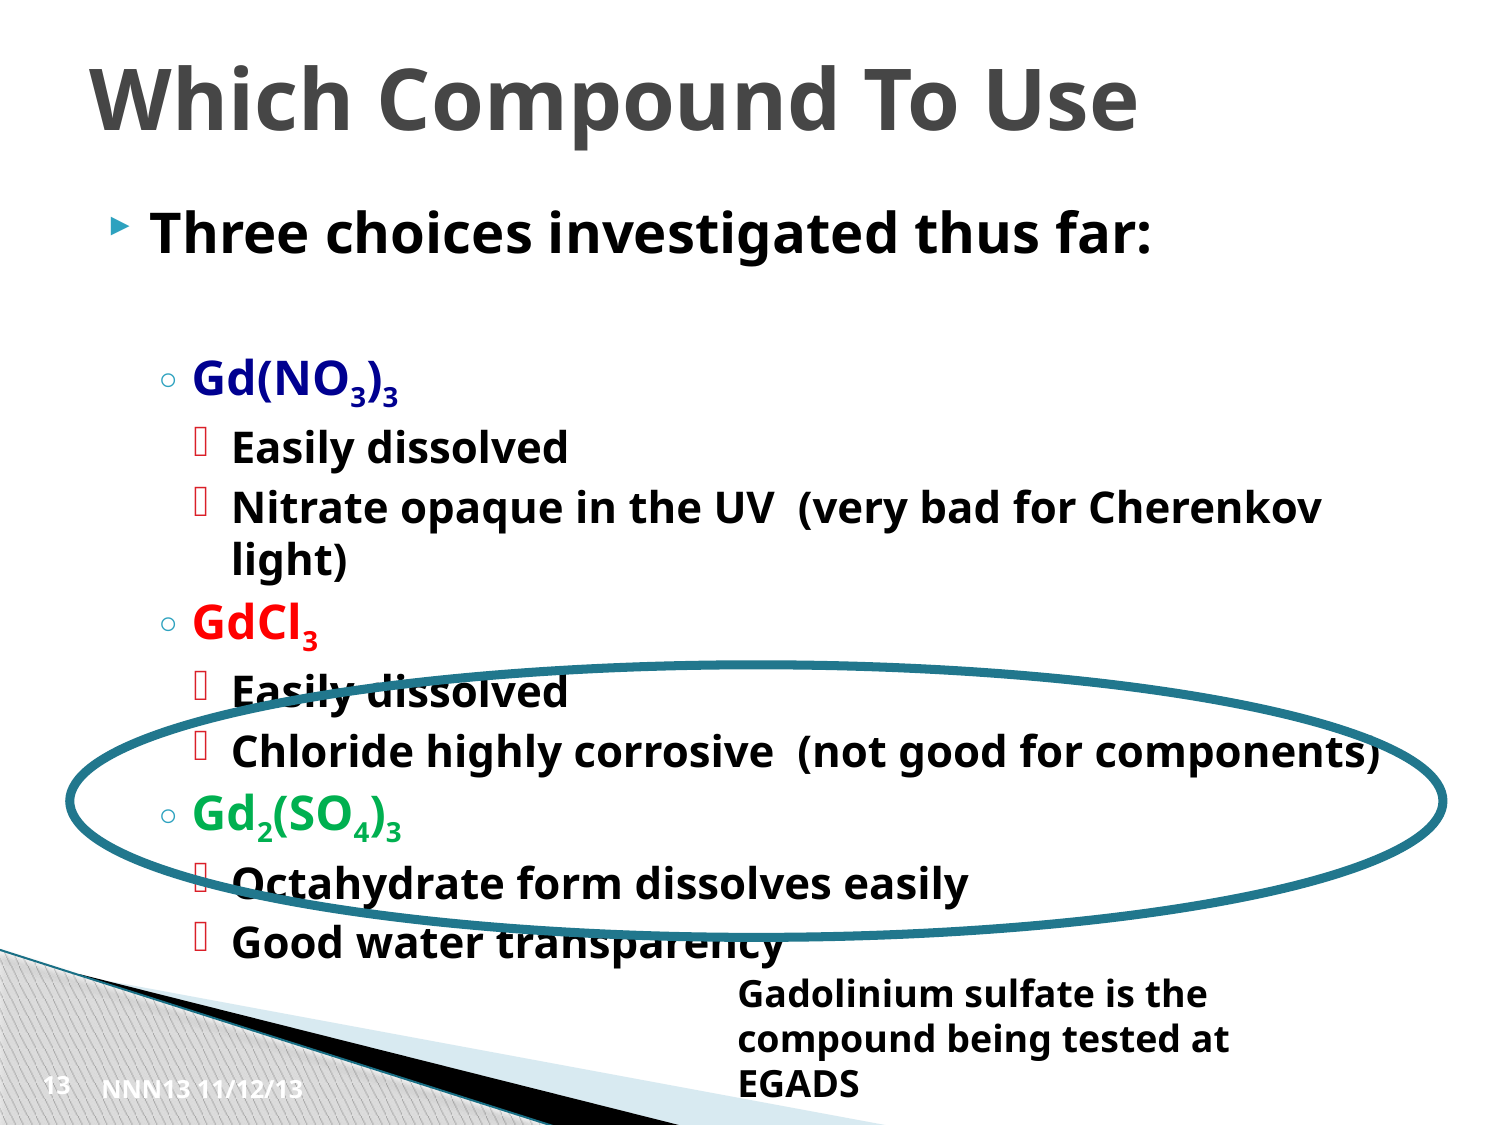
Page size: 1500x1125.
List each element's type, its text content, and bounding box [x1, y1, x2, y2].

text_box [65, 660, 1448, 942]
title Which Compound To Use [75, 2, 1425, 191]
list Three choices investigated thus far: Gd(NO3)3 Easily dissolved Nitrate opaque in the UV (very bad for Cherenkov light) GdCl3 Easily dissolved Chloride highly corrosive (not good for components) Gd2(SO4)3 Octahydrate form dissolves easily Good water transparency [75, 827, 499, 933]
slide_number 13 [0, 1051, 86, 1112]
list Three choices investigated thus far: Gd(NO3)3 Easily dissolved Nitrate opaque in the UV (very bad for Cherenkov light) GdCl3 Easily dissolved Chloride highly corrosive (not good for components) Gd2(SO4)3 Octahydrate form dissolves easily Good water transparency [1014, 830, 1435, 933]
list Three choices investigated thus far: Gd(NO3)3 Easily dissolved Nitrate opaque in the UV (very bad for Cherenkov light) GdCl3 Easily dissolved Chloride highly corrosive (not good for components) Gd2(SO4)3 Octahydrate form dissolves easily Good water transparency [75, 189, 1435, 775]
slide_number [86, 1051, 402, 1112]
text_box Gadolinium sulfate is the compound being tested at EGADS [722, 962, 1376, 1113]
